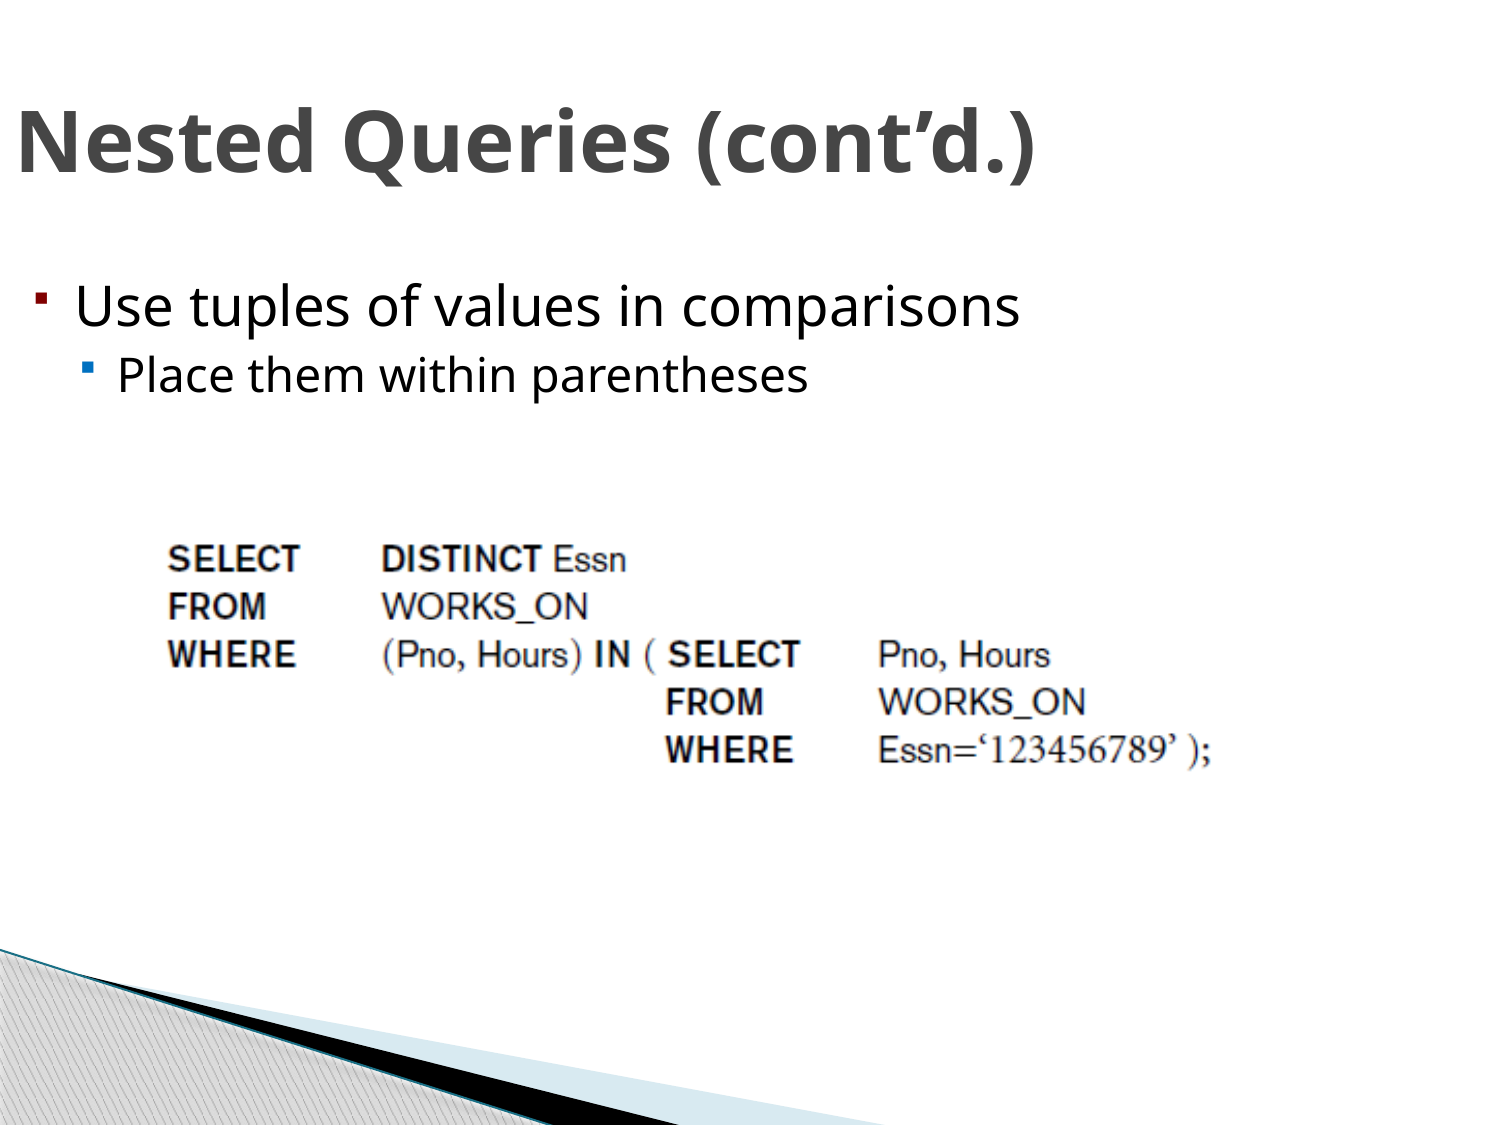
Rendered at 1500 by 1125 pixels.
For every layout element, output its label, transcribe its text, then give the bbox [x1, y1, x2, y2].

list Use tuples of values in comparisons Place them within parentheses [0, 262, 1350, 1005]
title Nested Queries (cont’d.) [0, 45, 1350, 233]
picture [149, 537, 1227, 788]
